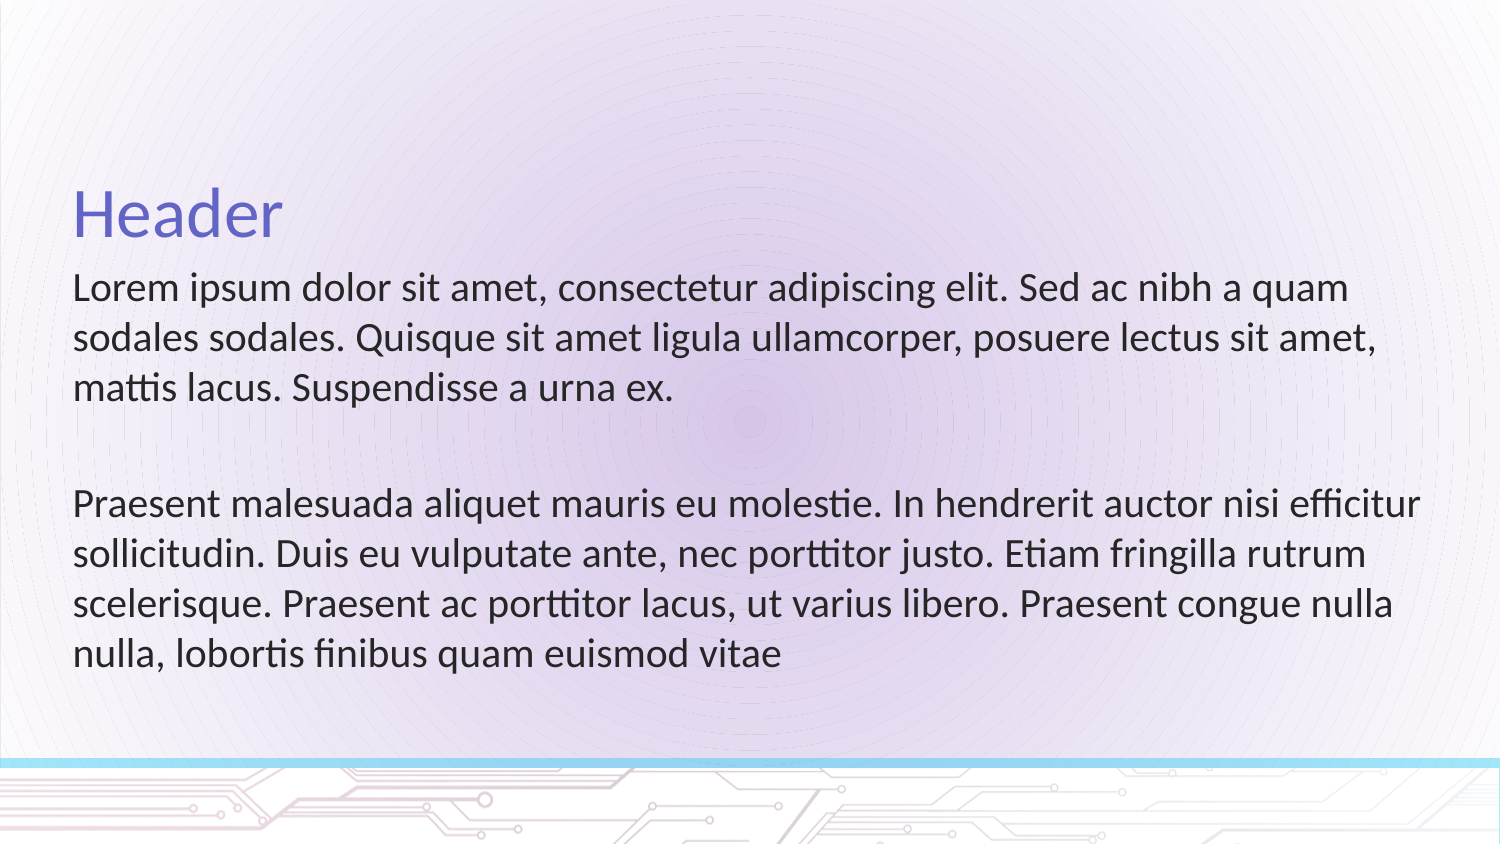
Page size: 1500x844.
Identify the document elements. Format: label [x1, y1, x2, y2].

text_box [0, 0, 1500, 844]
